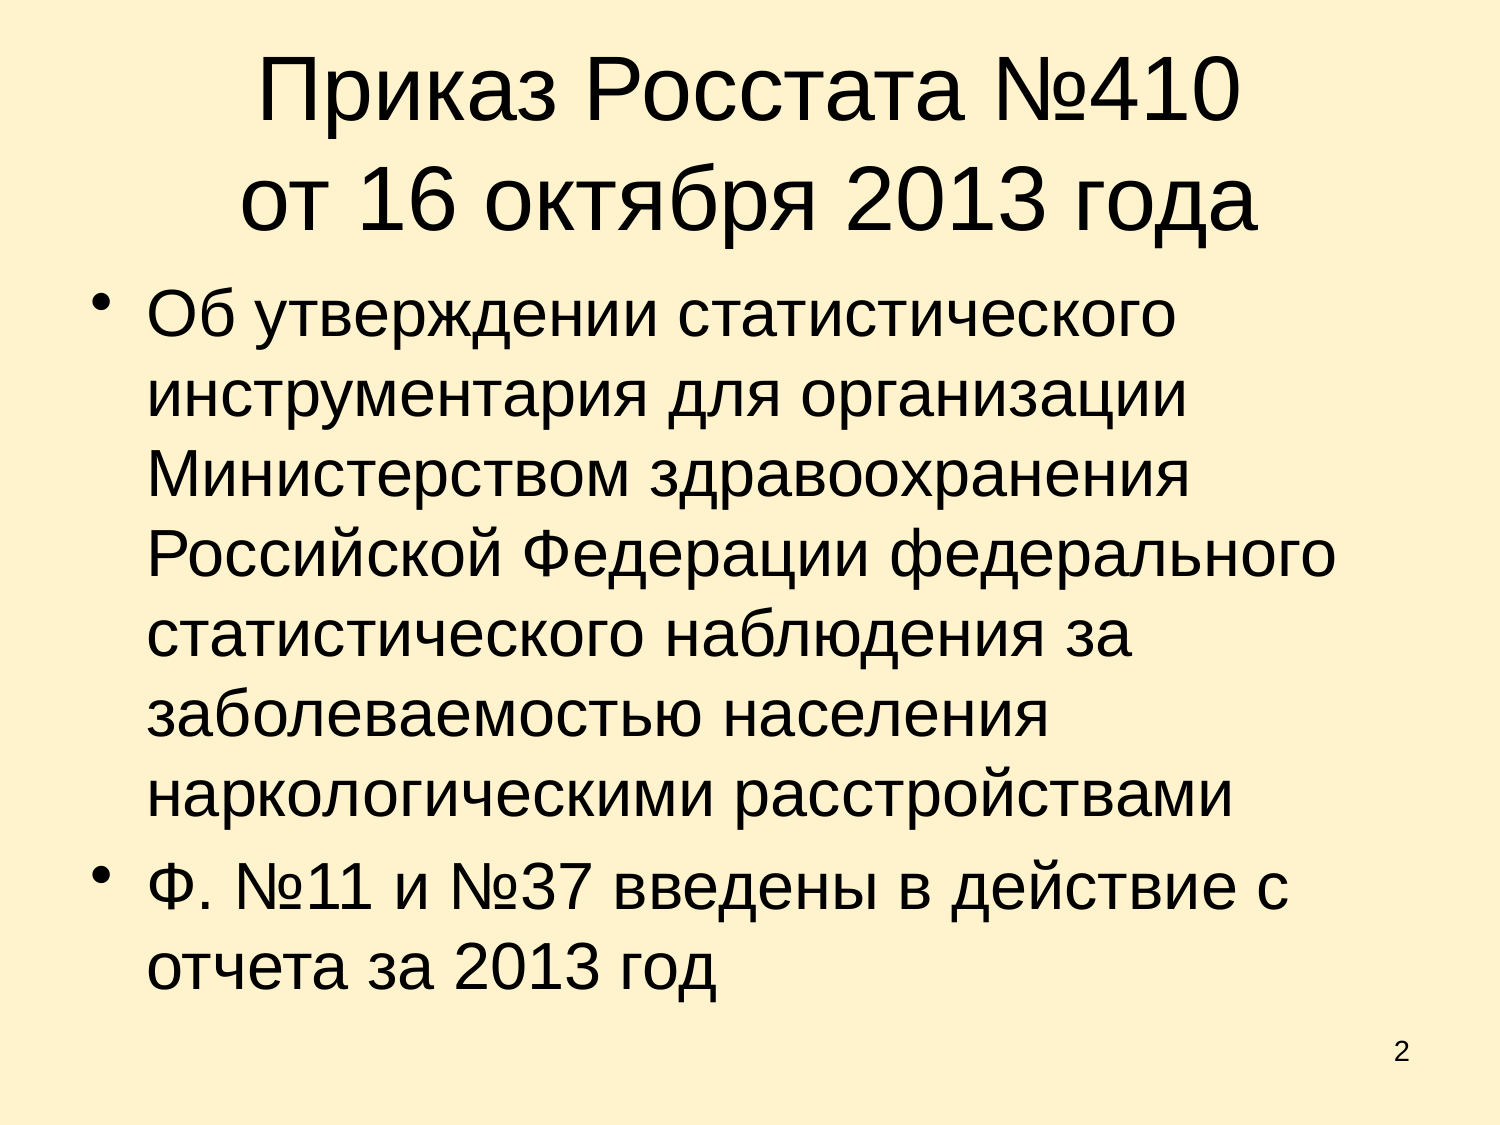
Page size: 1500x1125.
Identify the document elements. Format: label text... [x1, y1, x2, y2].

slide_number 2 [1074, 1024, 1425, 1103]
title Приказ Росстата №410 от 16 октября 2013 года [75, 45, 1425, 233]
list Об утверждении статистического инструментария для организации Министерством здравоохранения Российской Федерации федерального статистического наблюдения за заболеваемостью населения наркологическими расстройствами Ф. №11 и №37 введены в действие с отчета за 2013 год [75, 262, 1425, 1005]
